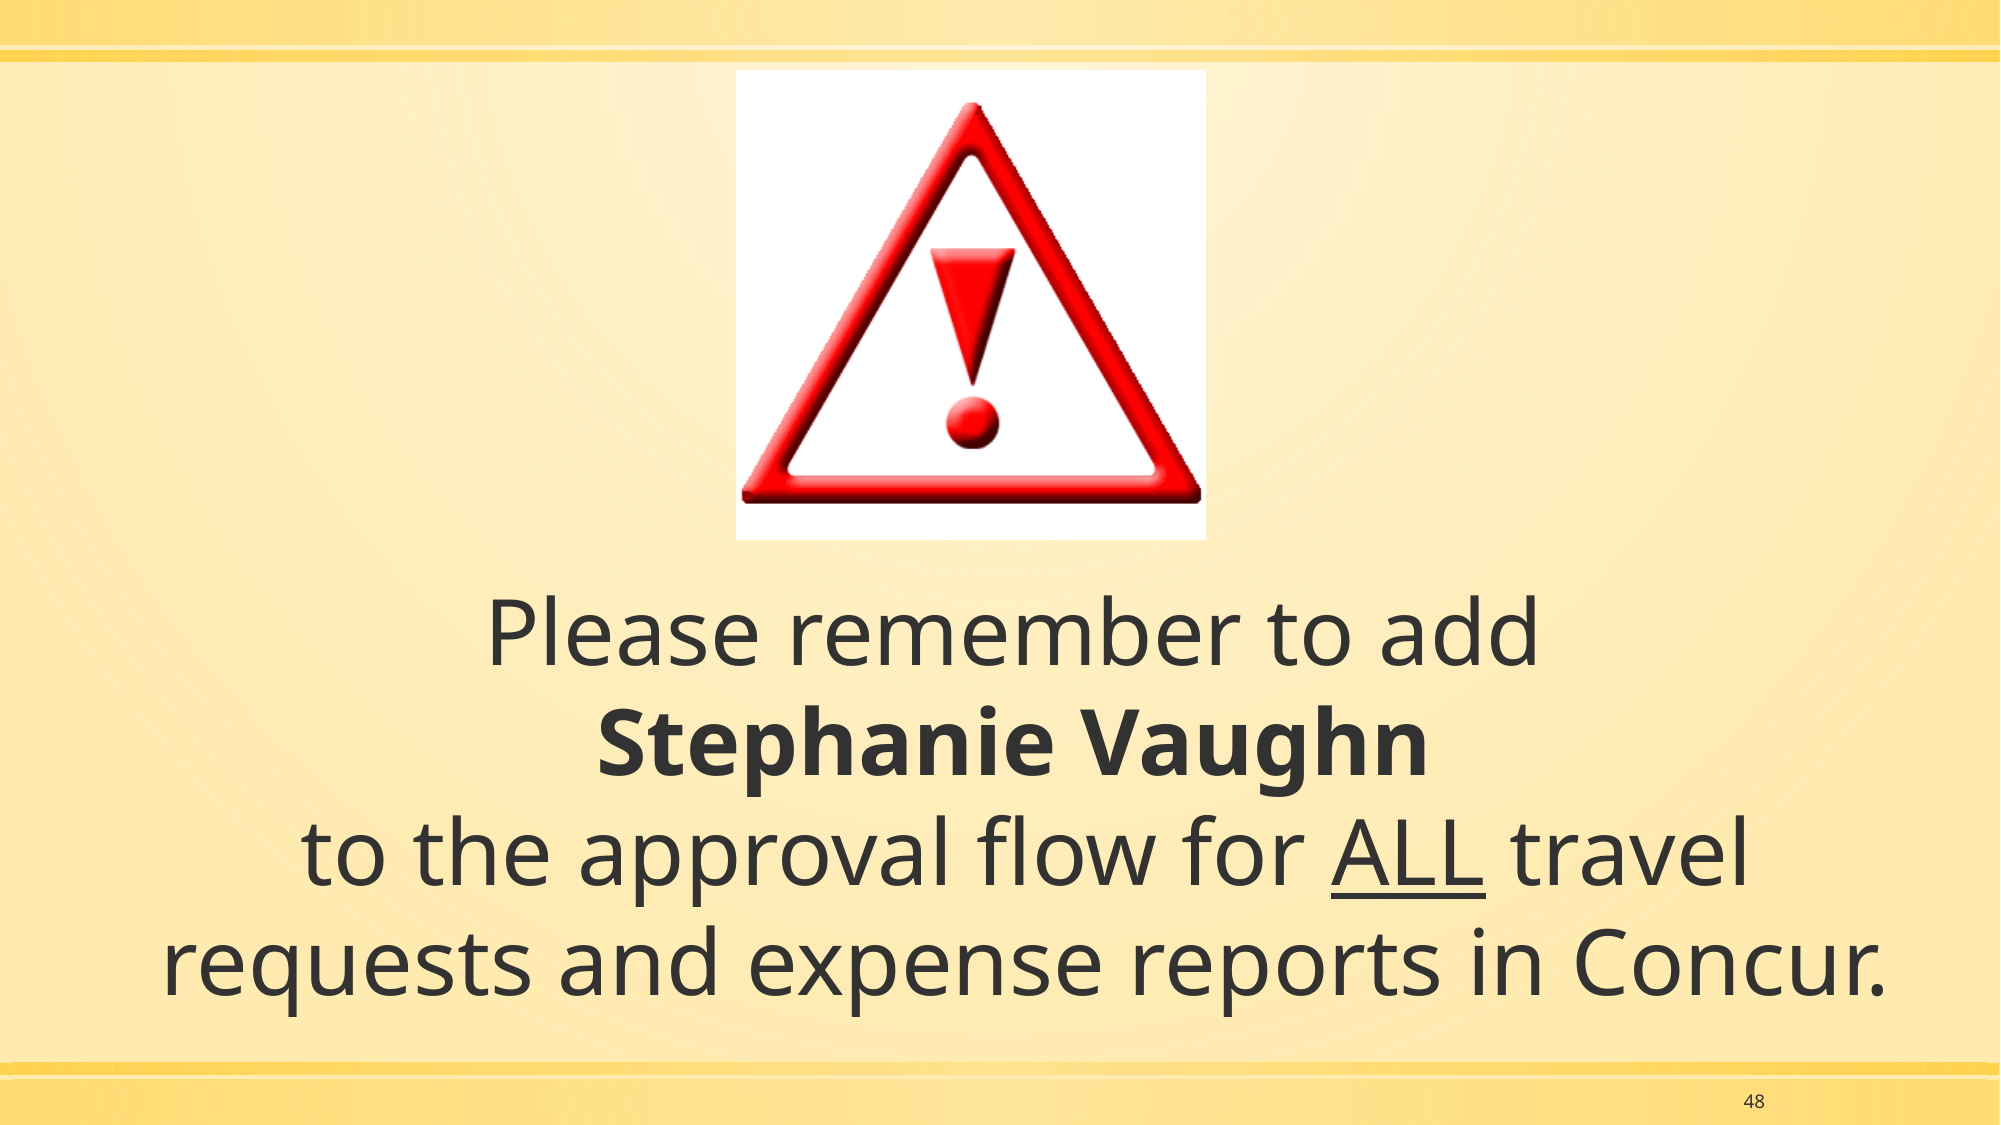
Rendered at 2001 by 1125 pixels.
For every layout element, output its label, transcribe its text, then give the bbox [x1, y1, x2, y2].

slide_number 48 [1674, 1083, 1780, 1122]
picture [736, 70, 1206, 540]
text_box Please remember to add Stephanie Vaughn to the approval flow for ALL travel requests and expense reports in Concur. [95, 566, 1958, 1022]
